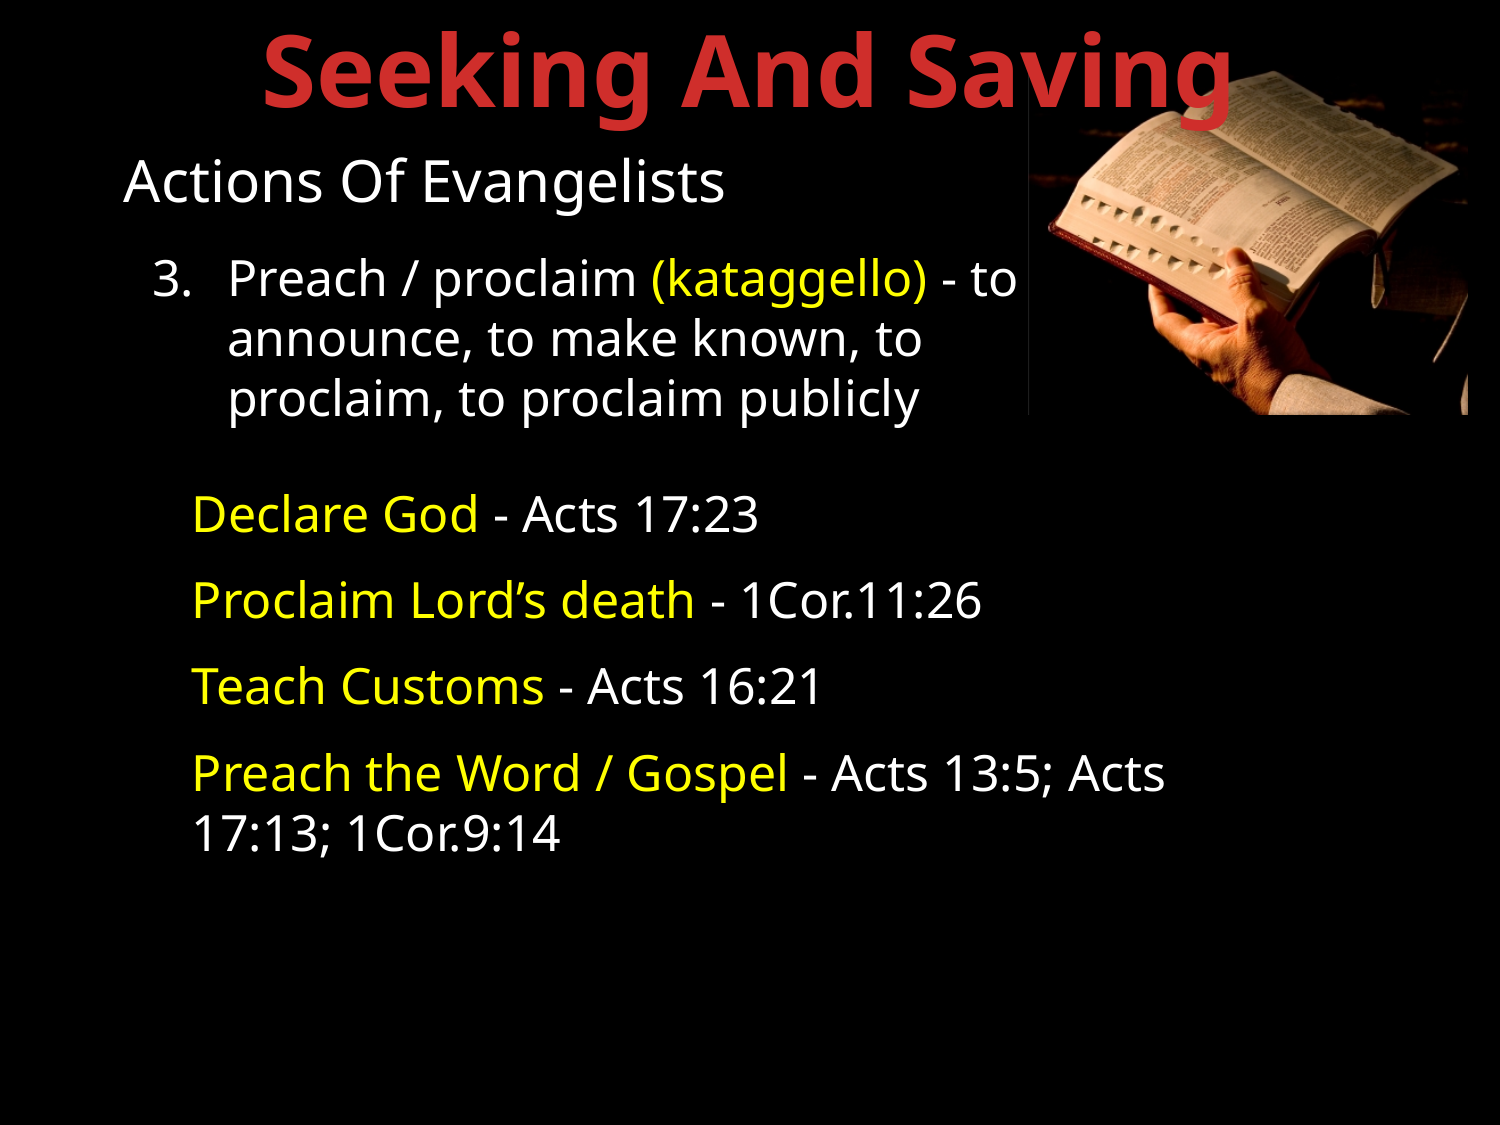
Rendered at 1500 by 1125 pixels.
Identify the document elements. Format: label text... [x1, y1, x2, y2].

text_box Actions Of Evangelists [5, 136, 845, 221]
text_box Preach / proclaim (kataggello) - to announce, to make known, to proclaim, to proclaim publicly [137, 239, 1135, 554]
text_box Seeking And Saving [246, 0, 1254, 135]
text_box Declare God - Acts 17:23 Proclaim Lord’s death - 1Cor.11:26 Teach Customs - Acts 16:21 Preach the Word / Gospel - Acts 13:5; Acts 17:13; 1Cor.9:14 [177, 474, 1288, 929]
picture [1027, 62, 1468, 415]
